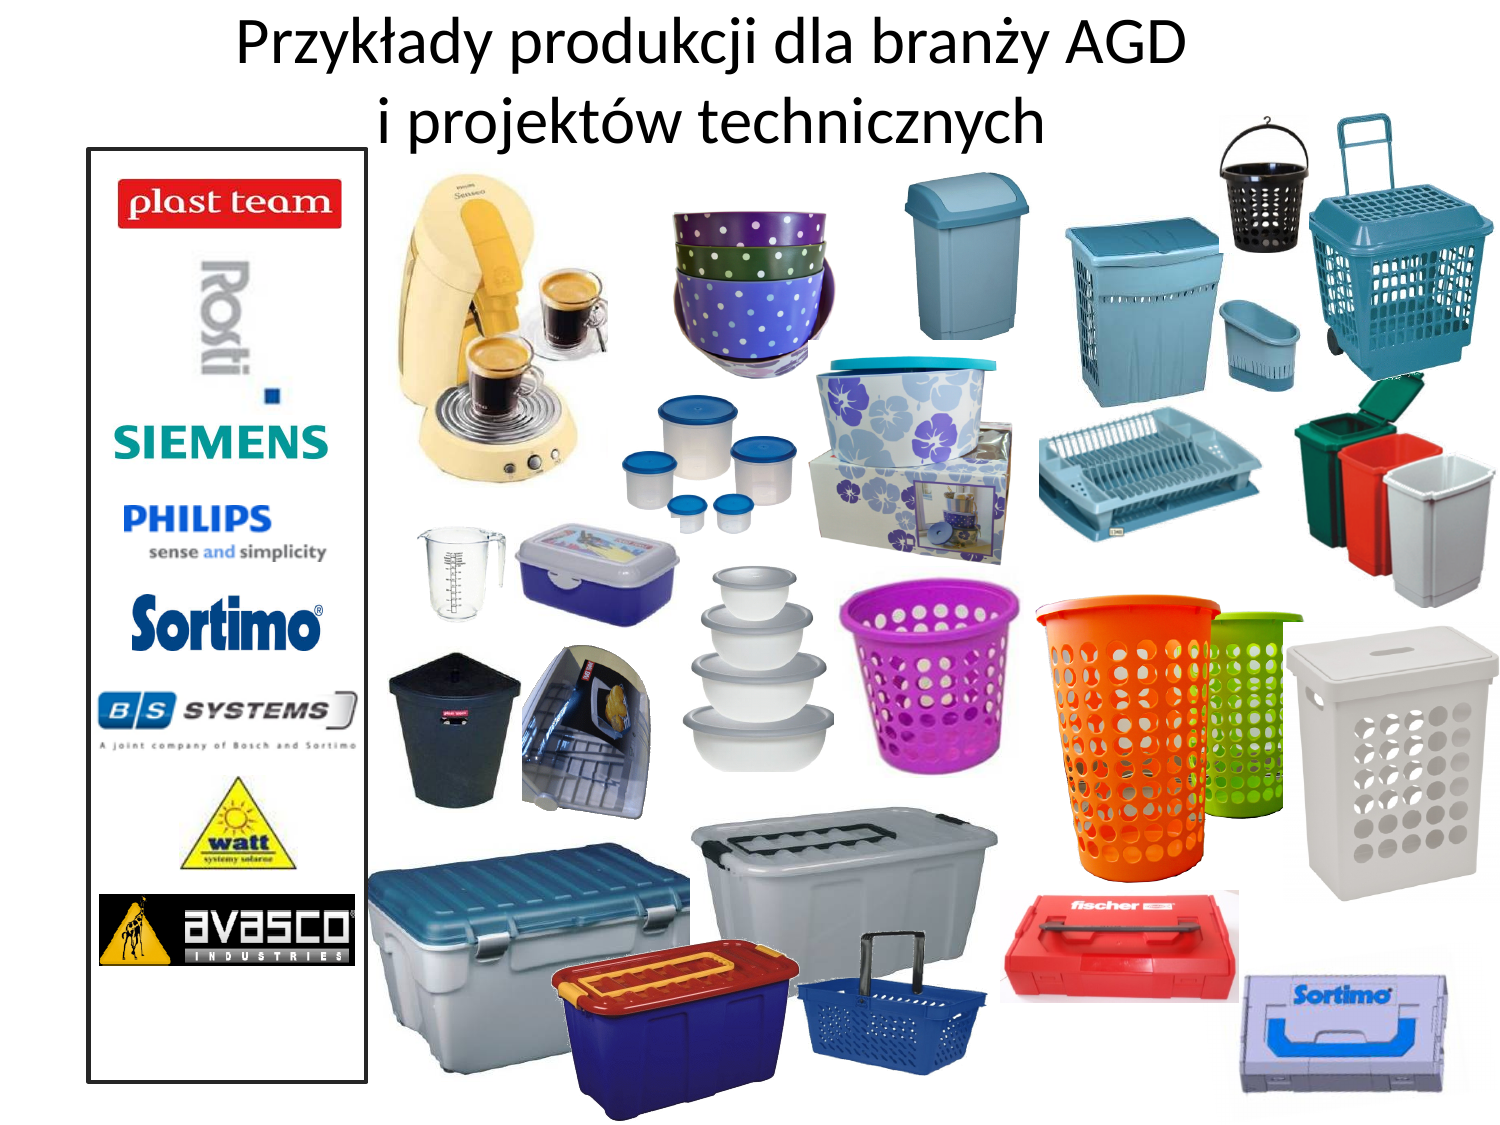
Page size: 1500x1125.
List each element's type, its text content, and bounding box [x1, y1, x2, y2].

picture [124, 504, 338, 562]
text_box Przykłady produkcji dla branży AGD i projektów technicznych [0, 0, 1458, 171]
picture [132, 594, 323, 651]
text_box [86, 171, 368, 690]
picture [376, 156, 608, 488]
picture [363, 111, 1500, 1125]
picture [1000, 890, 1490, 1109]
picture [102, 178, 342, 471]
text_box [86, 759, 368, 1084]
picture [178, 775, 298, 871]
picture [91, 685, 364, 757]
picture [99, 894, 356, 966]
